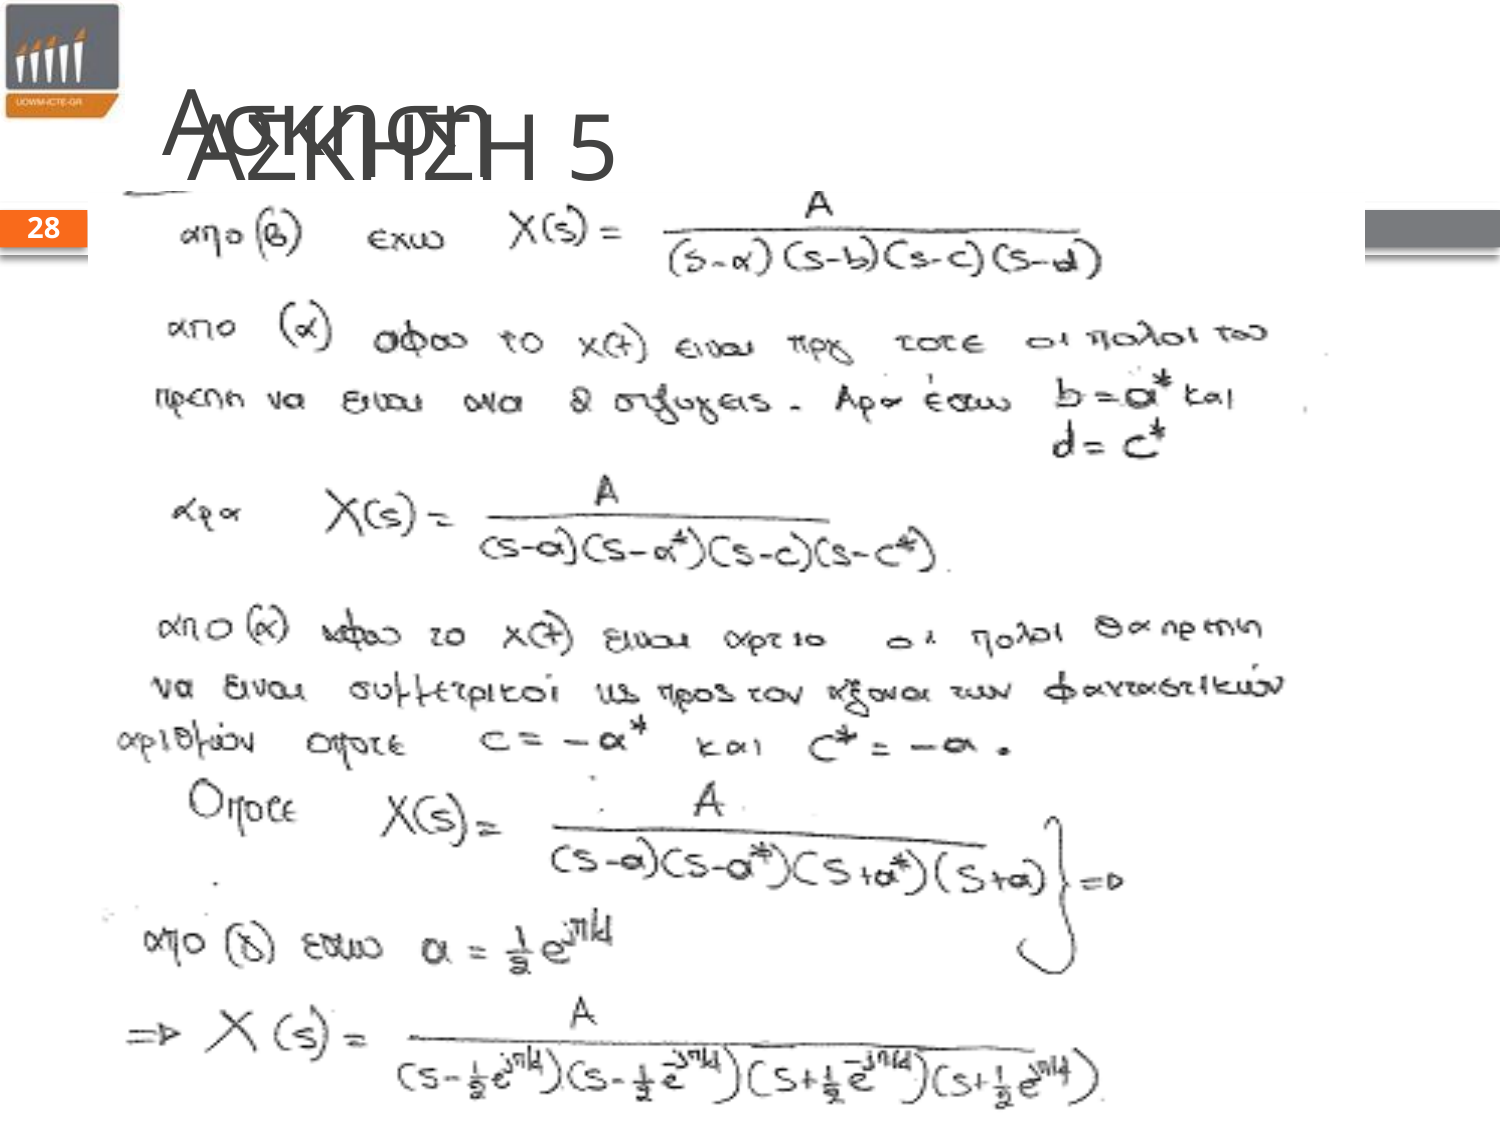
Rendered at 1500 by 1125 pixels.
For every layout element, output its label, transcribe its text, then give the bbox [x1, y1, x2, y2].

picture [0, 0, 125, 124]
slide_number 28 [0, 208, 83, 249]
title Ασκηση [147, 37, 1438, 191]
text_box ΑΣΚΗΣΗ 5 [172, 62, 1463, 225]
picture [88, 191, 1365, 1125]
